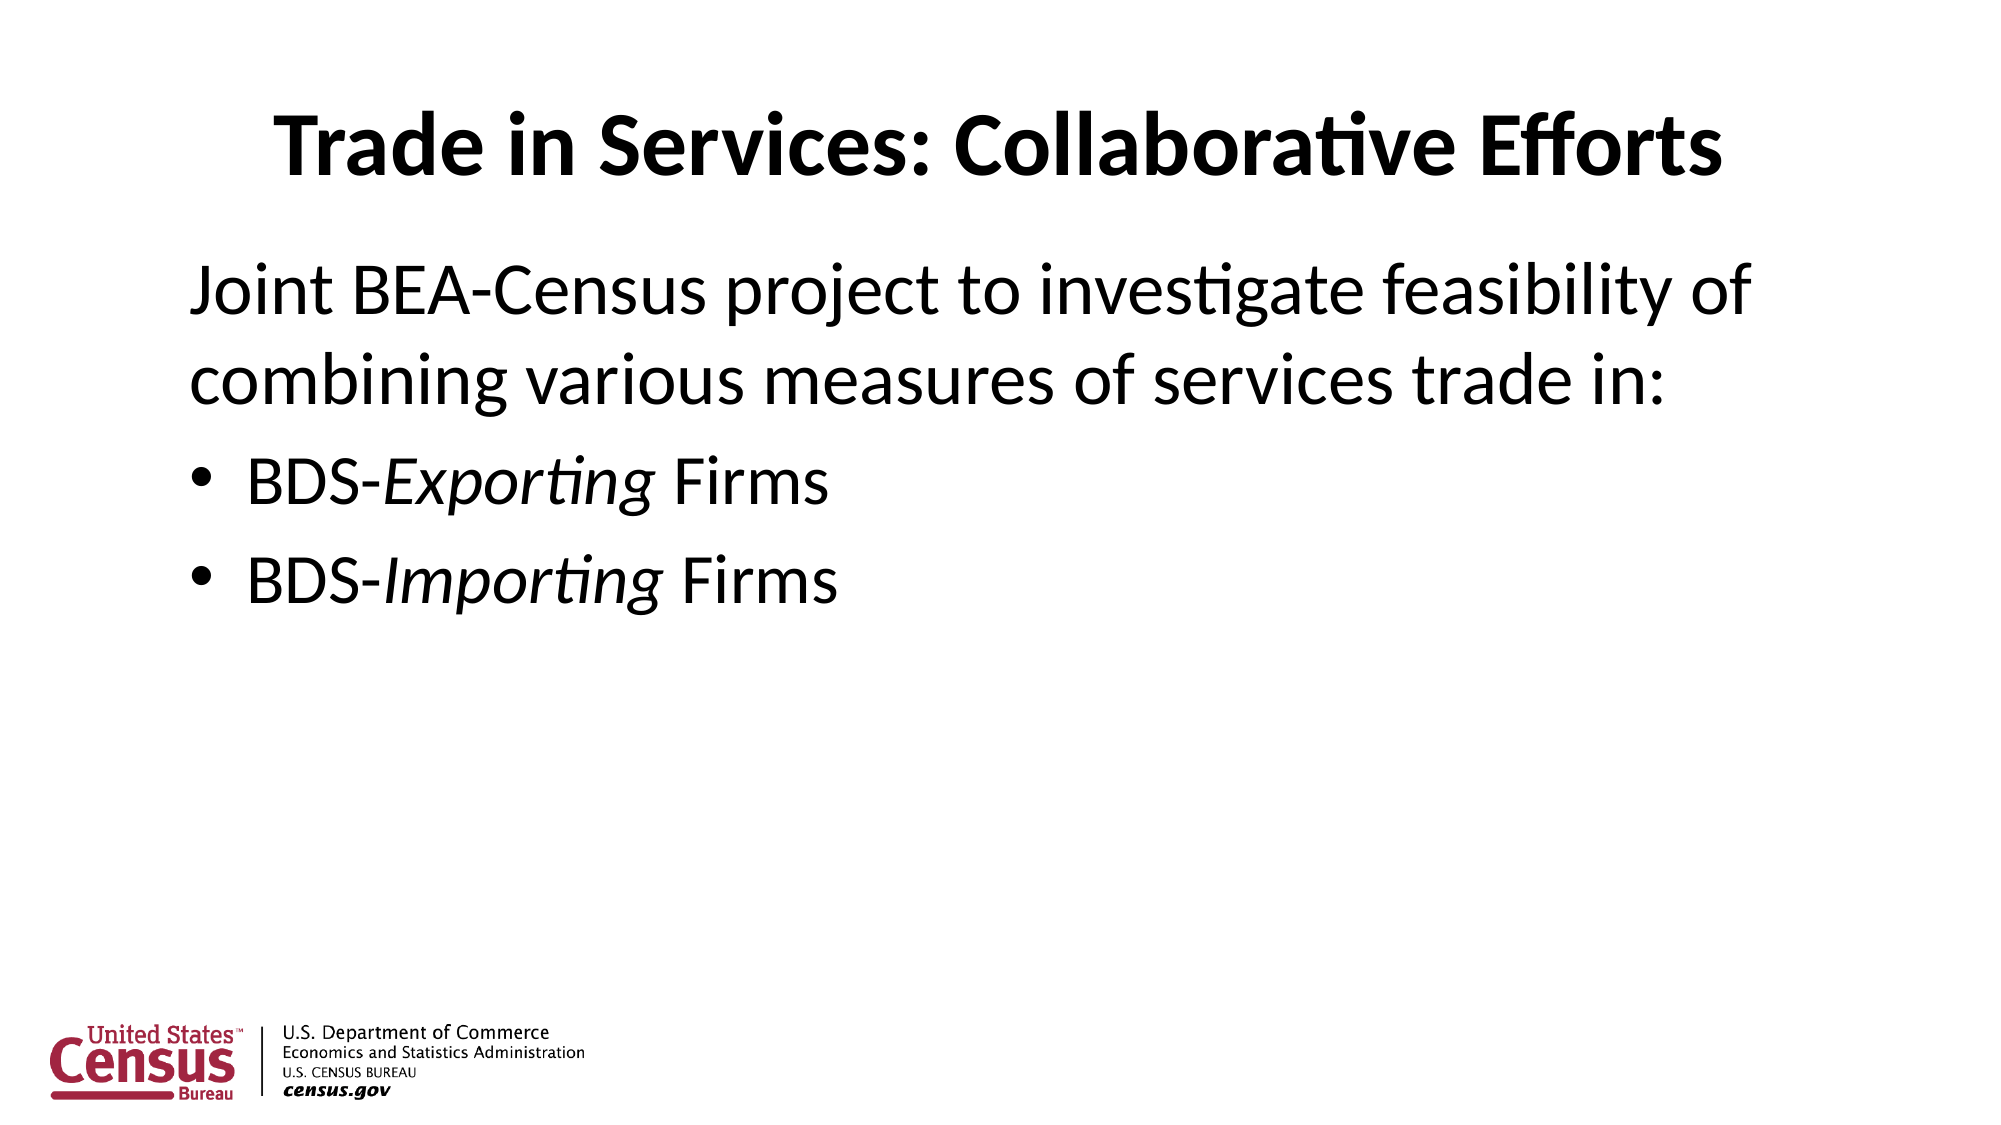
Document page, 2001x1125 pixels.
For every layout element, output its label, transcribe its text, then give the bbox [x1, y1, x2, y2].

title Trade in Services: Collaborative Efforts [99, 45, 1900, 233]
picture [50, 1024, 584, 1100]
list Joint BEA-Census project to investigate feasibility of combining various measures of services trade in: BDS-Exporting Firms BDS-Importing Firms [174, 231, 1875, 875]
